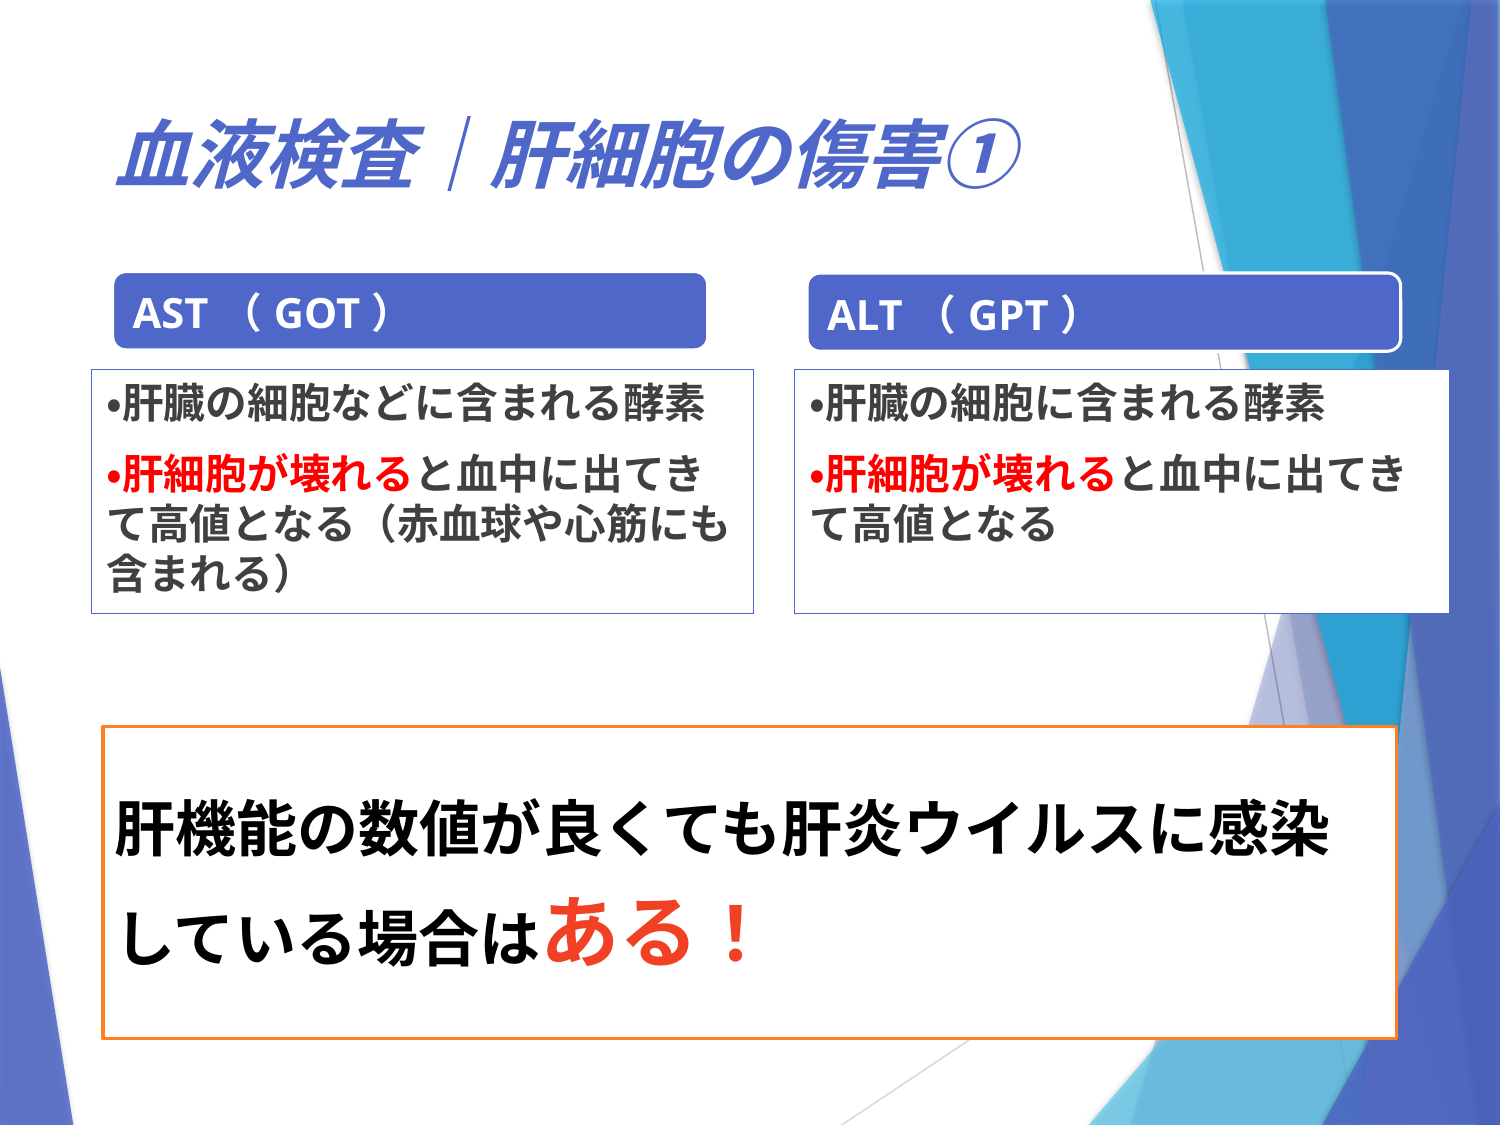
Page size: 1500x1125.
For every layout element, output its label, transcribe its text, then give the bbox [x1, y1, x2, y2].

title 血液検査｜肝細胞の傷害① [99, 99, 1142, 317]
text_box 肝機能の数値が良くても肝炎ウイルスに感染している場合はある！ [101, 725, 1398, 1040]
list ・肝臓の細胞などに含まれる酵素 ・肝細胞が壊れると血中に出てきて高値となる（赤血球や心筋にも含まれる） [91, 369, 754, 614]
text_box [112, 271, 709, 351]
list ・肝臓の細胞に含まれる酵素 ・肝細胞が壊れると血中に出てきて高値となる [794, 369, 1450, 614]
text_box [806, 272, 1402, 352]
